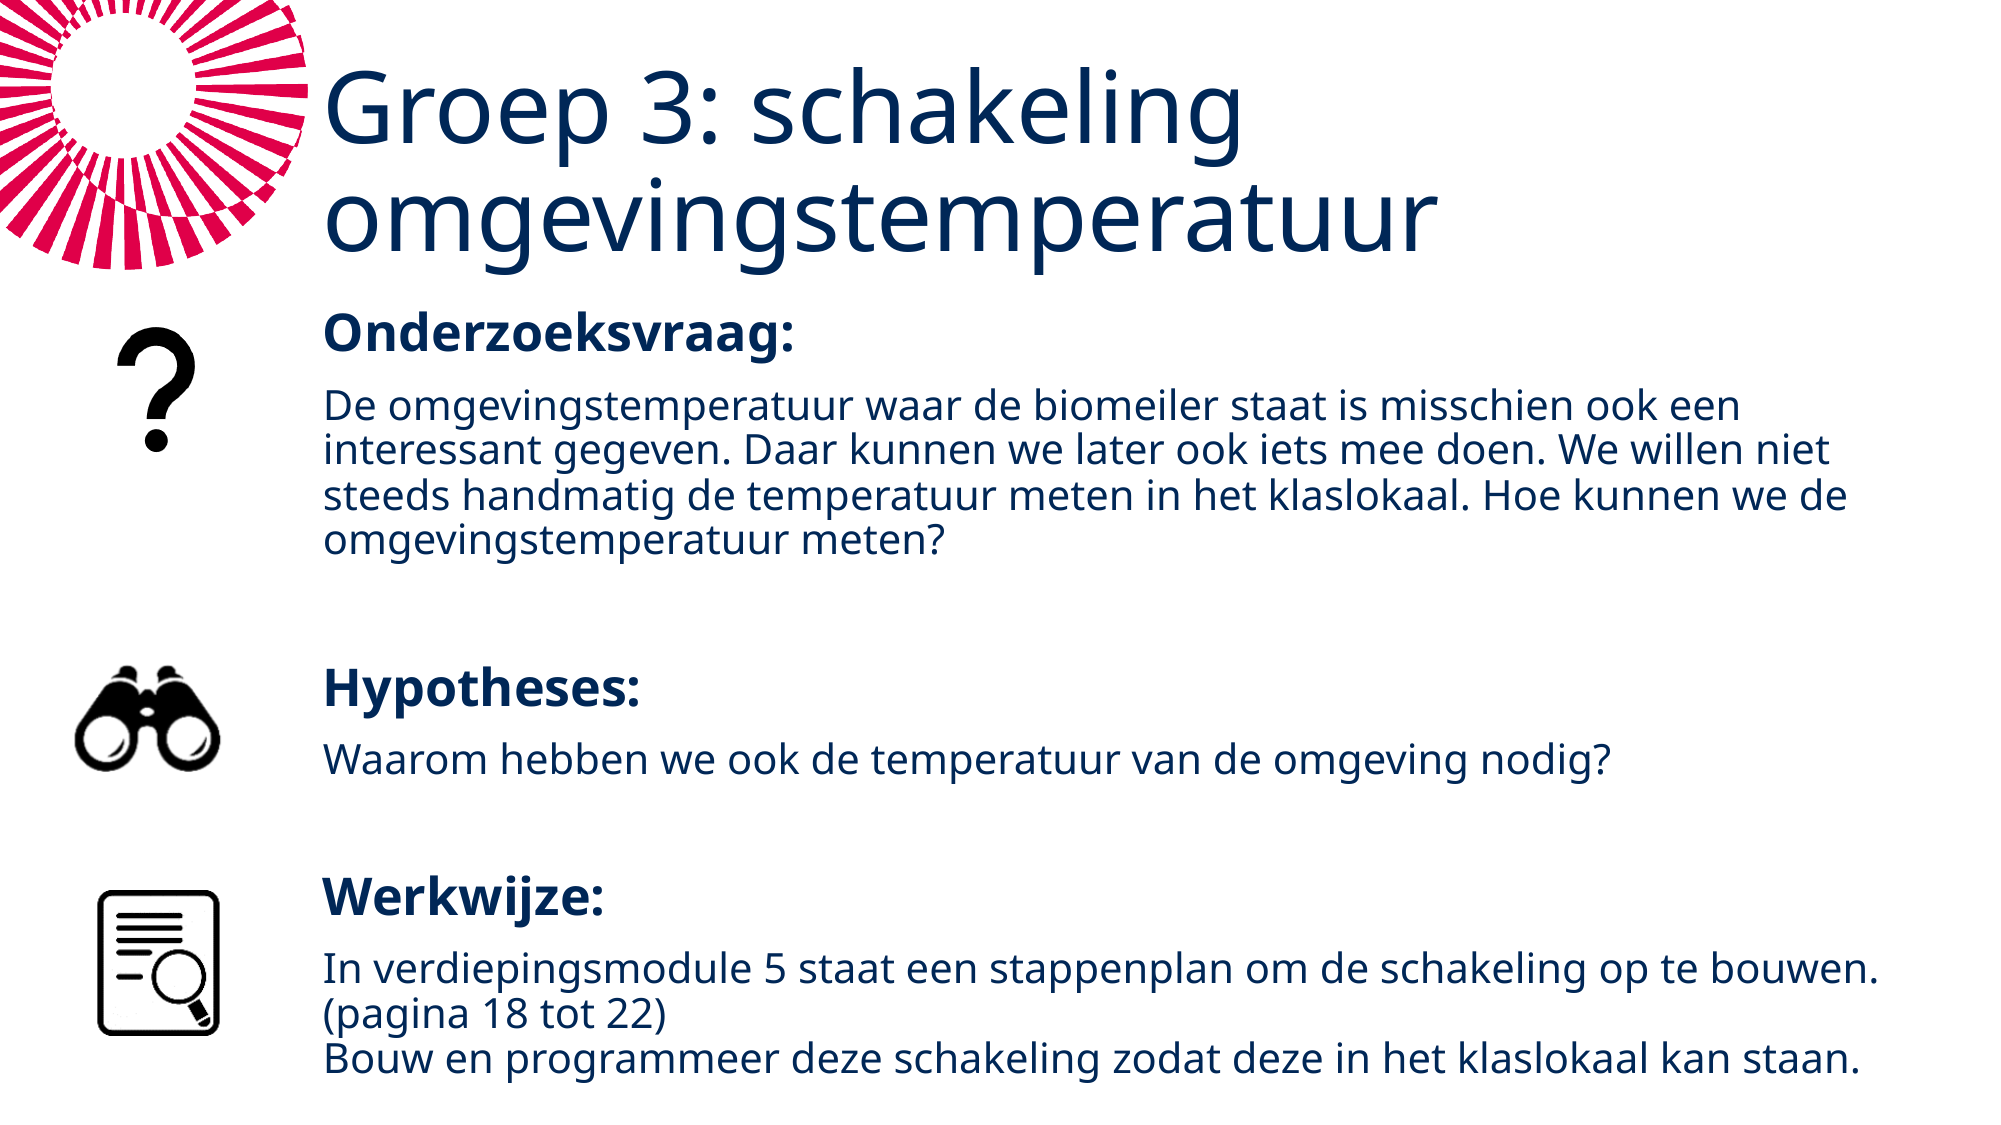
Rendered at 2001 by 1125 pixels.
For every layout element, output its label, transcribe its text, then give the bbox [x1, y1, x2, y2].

picture [0, 0, 308, 270]
picture [82, 316, 229, 462]
list Onderzoeksvraag: De omgevingstemperatuur waar de biomeiler staat is misschien ook een interessant gegeven. Daar kunnen we later ook iets mee doen. We willen niet steeds handmatig de temperatuur meten in het klaslokaal. Hoe kunnen we de omgevingstemperatuur meten? Hypotheses: Waarom hebben we ook de temperatuur van de omgeving nodig? Werkwijze: In verdiepingsmodule 5 staat een stappenplan om de schakeling op te bouwen. (pagina 18 tot 22) Bouw en programmeer deze schakeling zodat deze in het klaslokaal kan staan. [307, 299, 1914, 1090]
picture [60, 663, 231, 773]
title Groep 3: schakeling omgevingstemperatuur [307, 59, 1940, 271]
picture [86, 890, 231, 1036]
